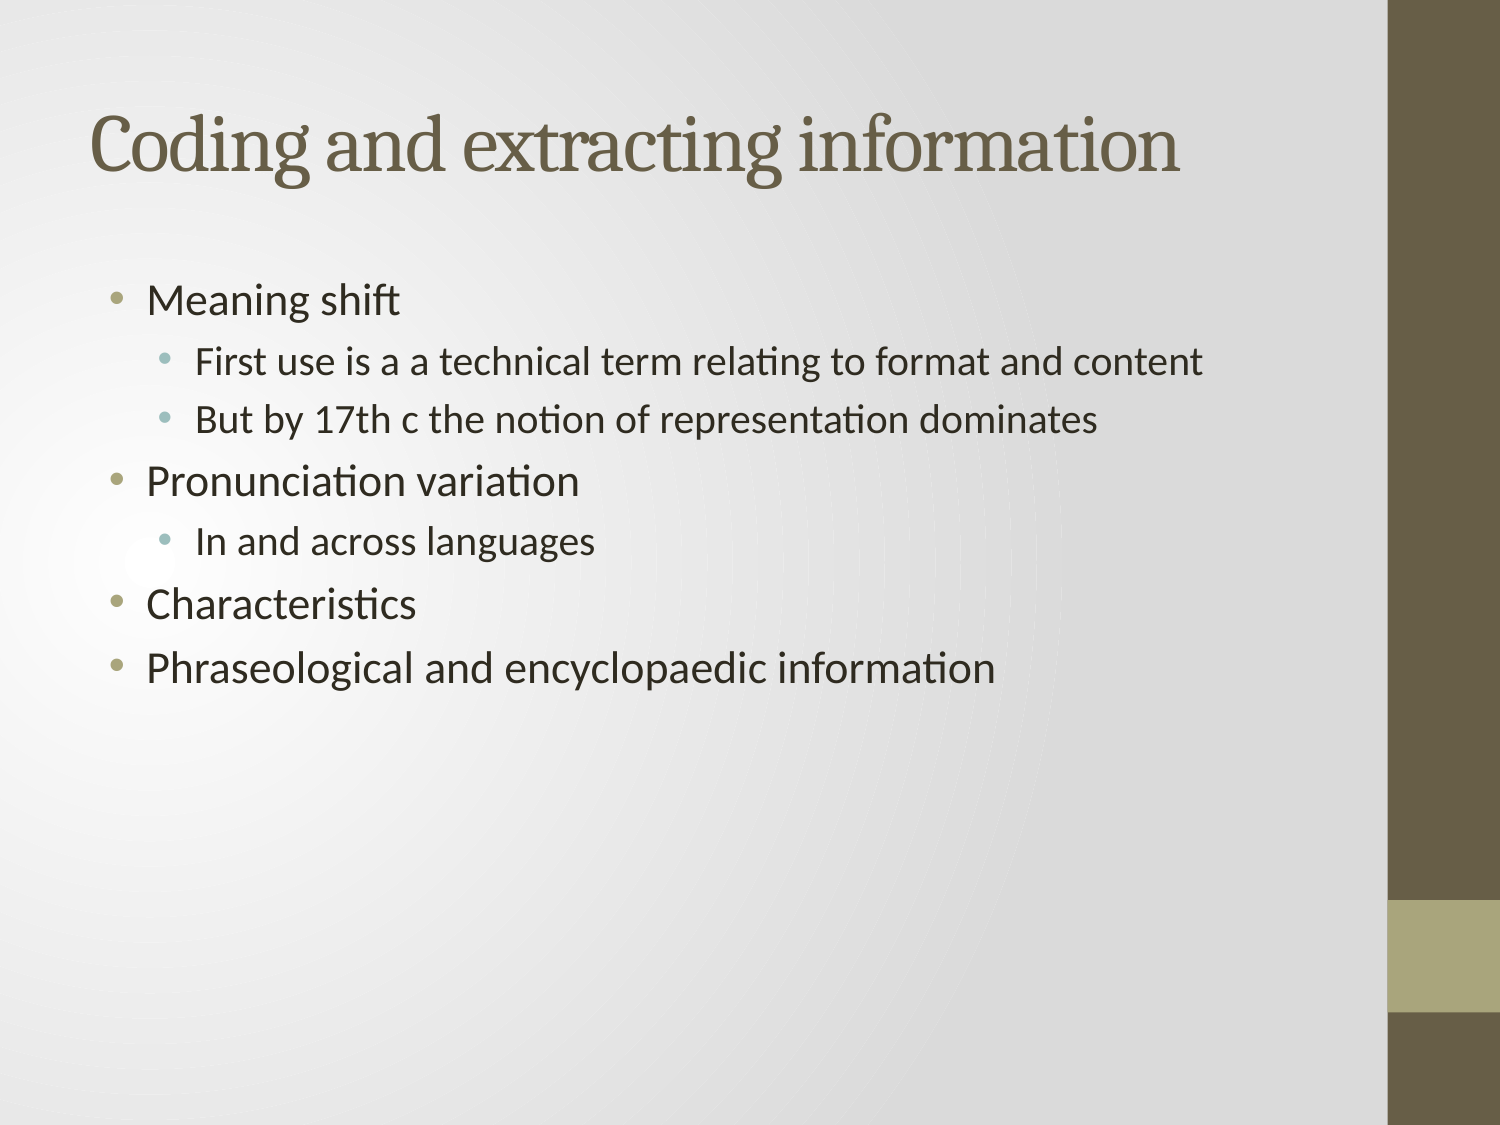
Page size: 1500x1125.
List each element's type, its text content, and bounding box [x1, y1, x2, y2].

title Coding and extracting information [75, 45, 1325, 233]
list Meaning shift First use is a a technical term relating to format and content But by 17th c the notion of representation dominates Pronunciation variation In and across languages Characteristics Phraseological and encyclopaedic information [75, 262, 1325, 1050]
